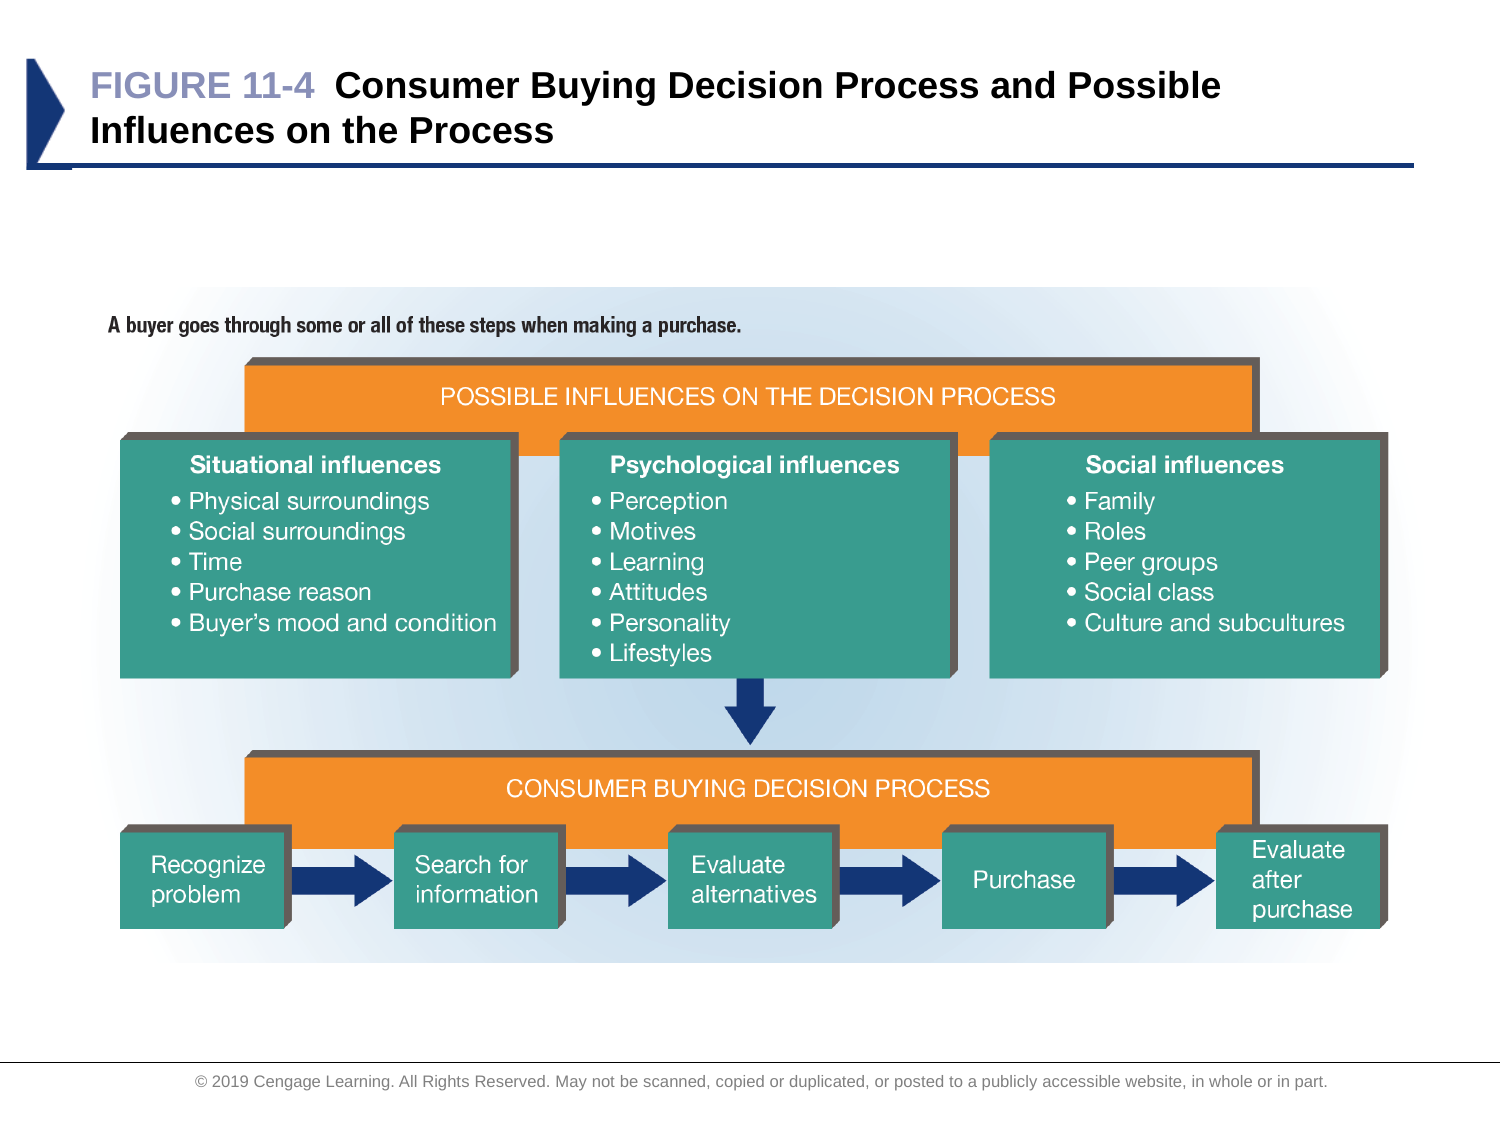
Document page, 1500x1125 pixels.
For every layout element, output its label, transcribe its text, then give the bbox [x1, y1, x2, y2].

title FIGURE 11-4 Consumer Buying Decision Process and Possible Influences on the Process [74, 49, 1426, 163]
picture [74, 287, 1426, 963]
